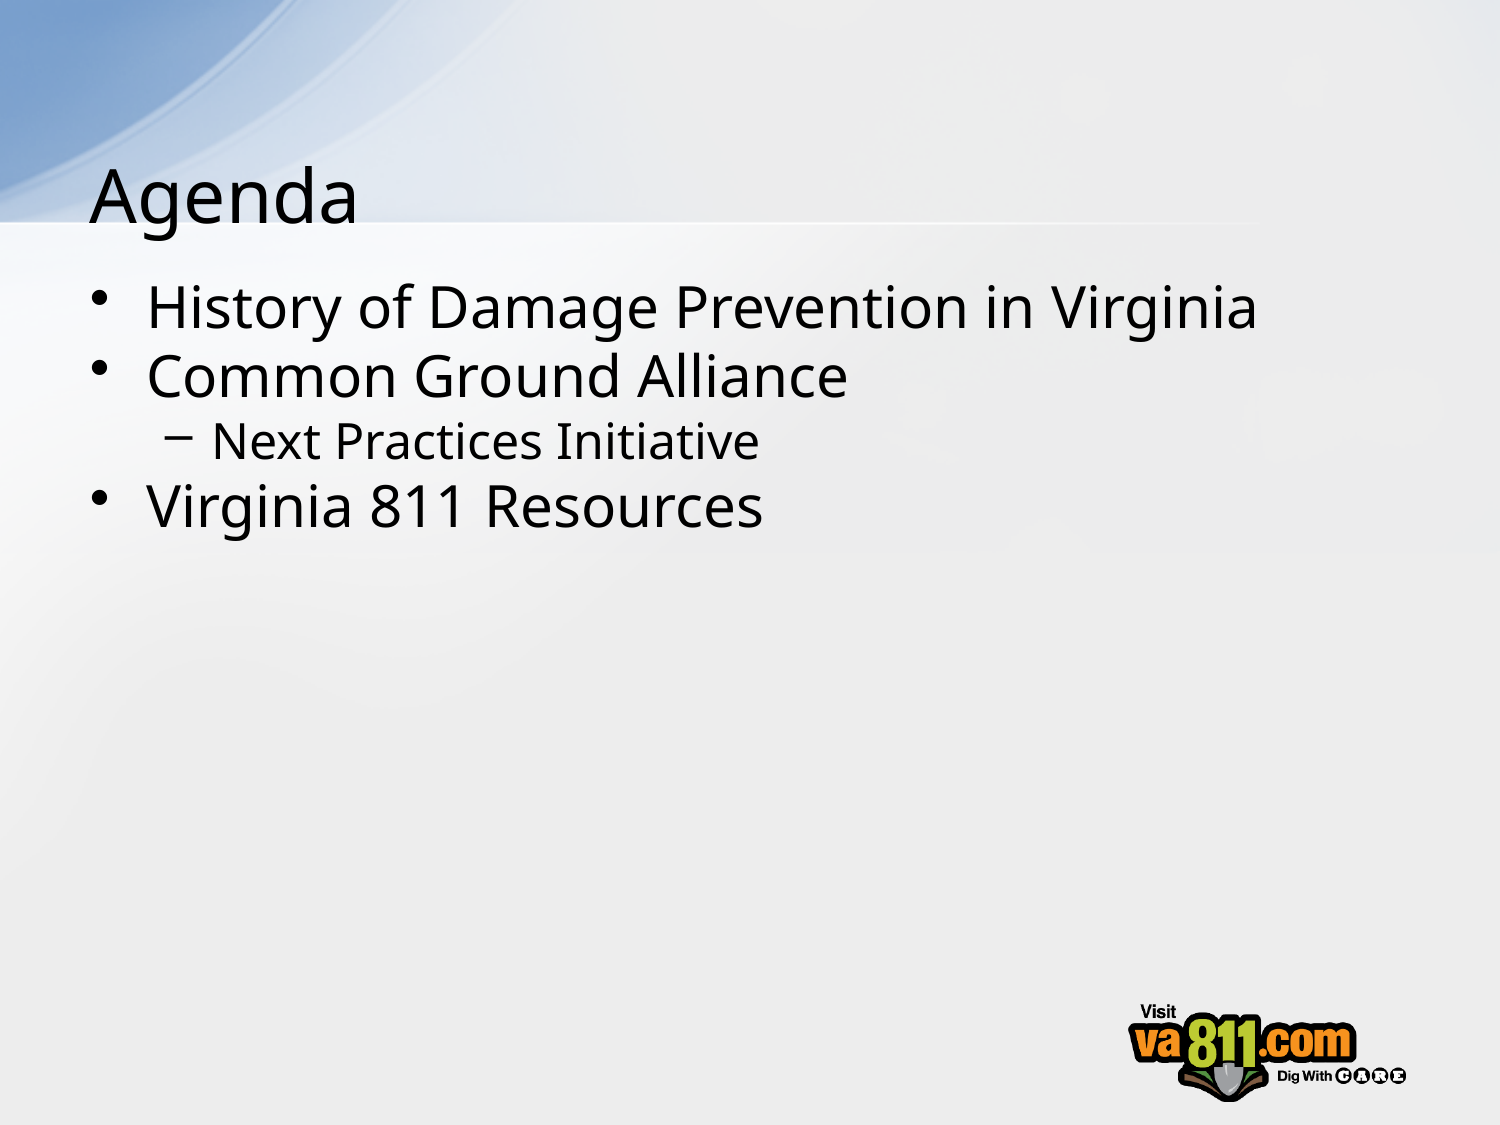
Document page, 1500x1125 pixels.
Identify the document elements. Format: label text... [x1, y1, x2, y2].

list History of Damage Prevention in Virginia Common Ground Alliance Next Practices Initiative Virginia 811 Resources [75, 262, 1425, 1075]
picture [0, 0, 1500, 1125]
title Agenda [75, 58, 1425, 247]
